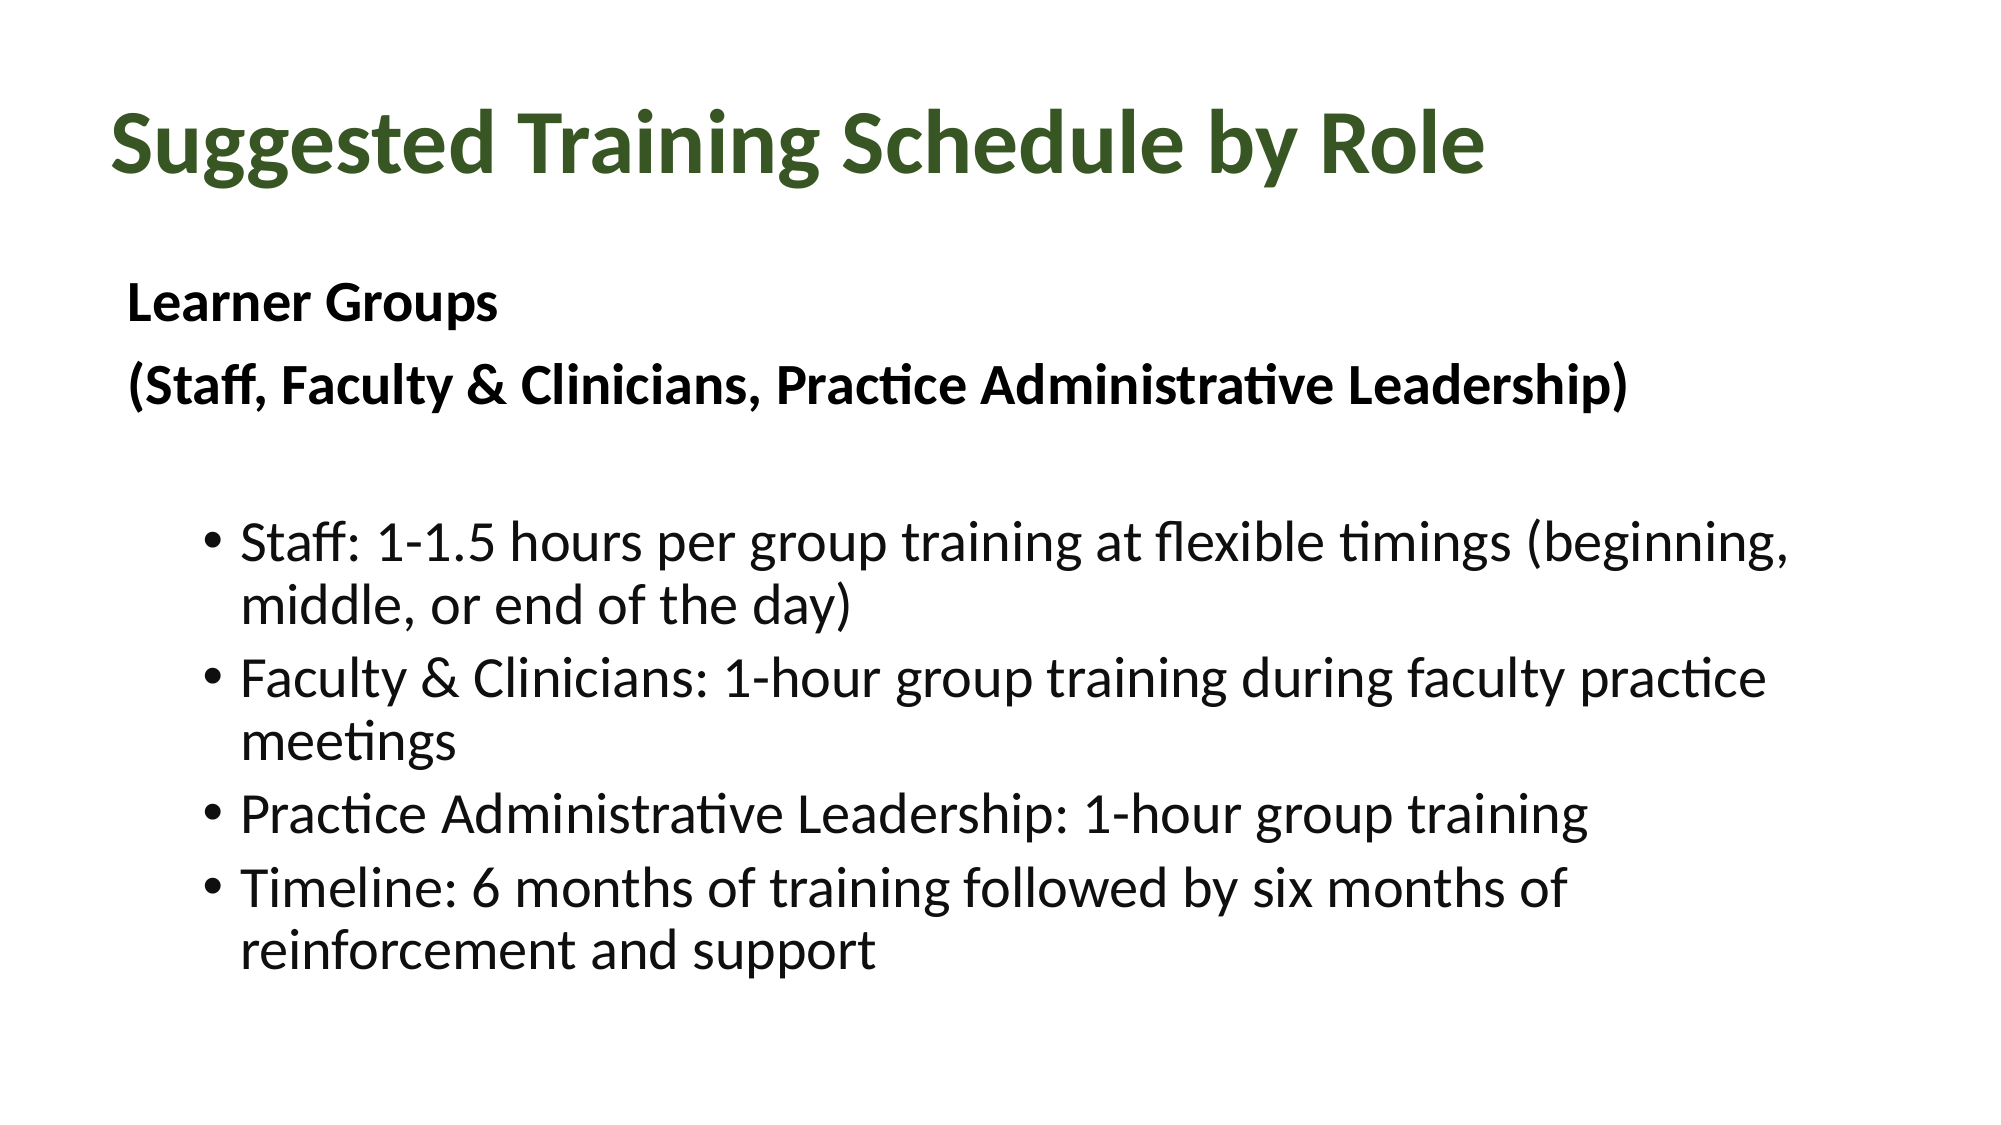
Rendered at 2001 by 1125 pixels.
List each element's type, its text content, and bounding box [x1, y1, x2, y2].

list Learner Groups (Staff, Faculty & Clinicians, Practice Administrative Leadership) Staff: 1-1.5 hours per group training at flexible timings (beginning, middle, or end of the day) Faculty & Clinicians: 1-hour group training during faculty practice meetings Practice Administrative Leadership: 1-hour group training Timeline: 6 months of training followed by six months of reinforcement and support [112, 263, 1897, 1064]
title Suggested Training Schedule by Role [95, 60, 1835, 228]
